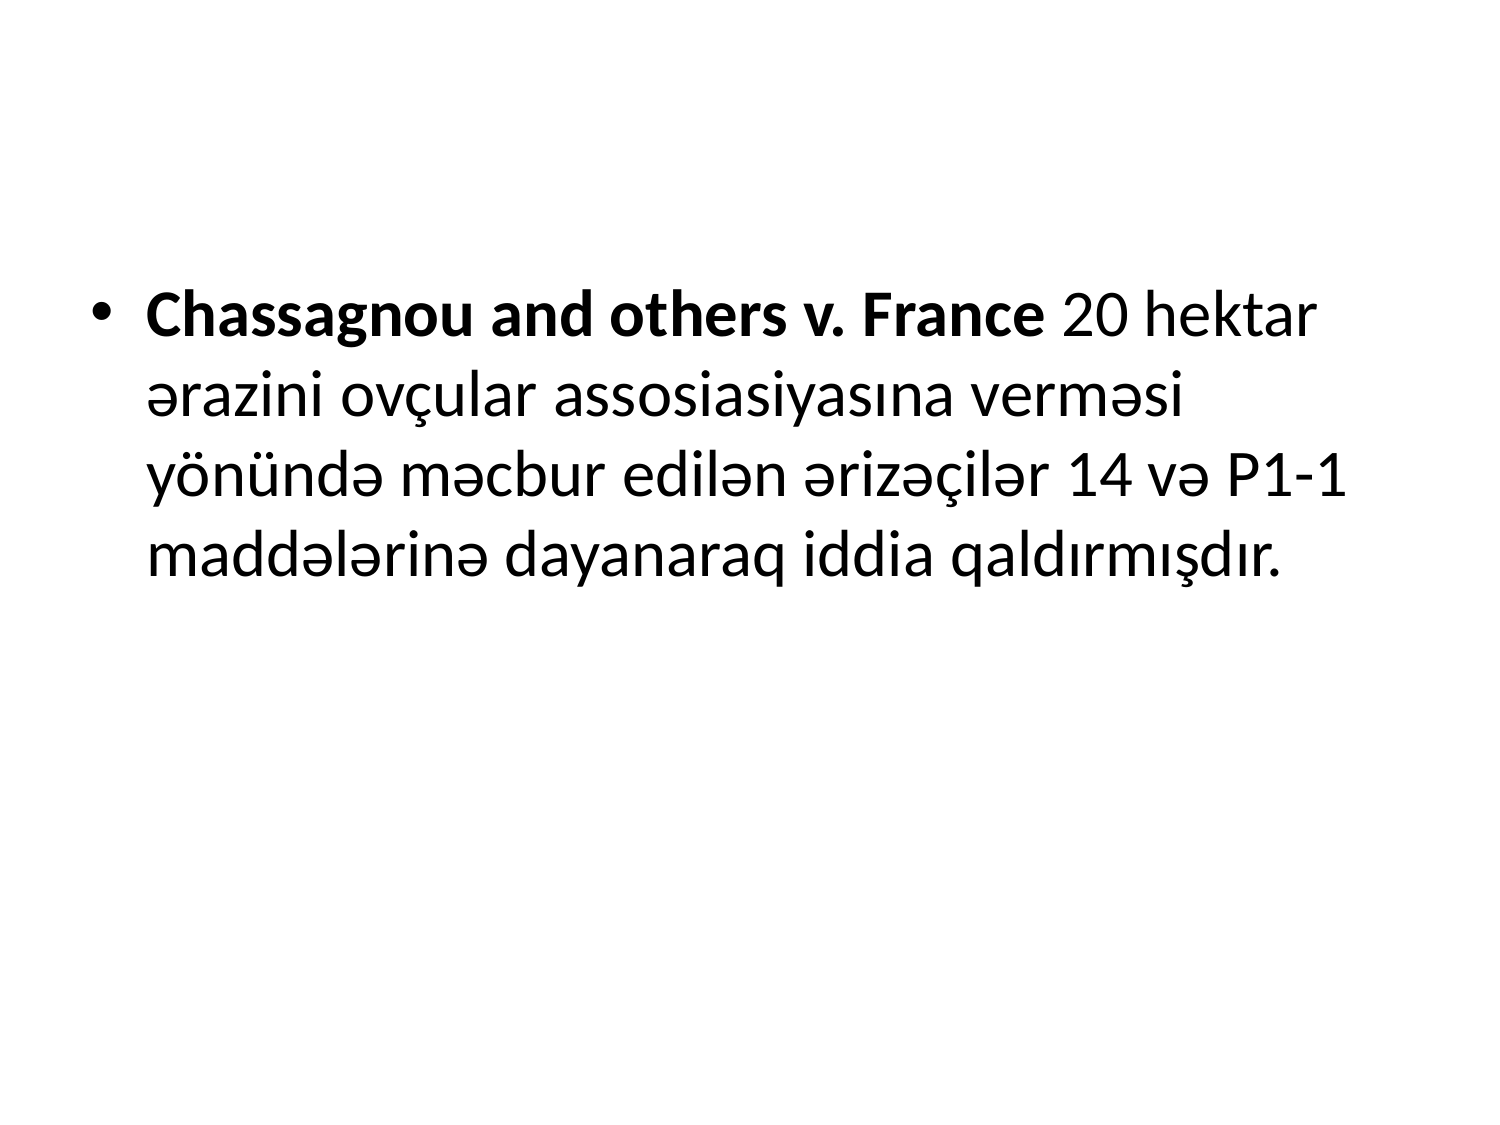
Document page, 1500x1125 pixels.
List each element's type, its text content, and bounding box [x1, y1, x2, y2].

list Chassagnou and others v. France 20 hektar ərazini ovçular assosiasiyasına verməsi yönündə məcbur edilən ərizəçilər 14 və P1-1 maddələrinə dayanaraq iddia qaldırmışdır. [75, 262, 1425, 1005]
